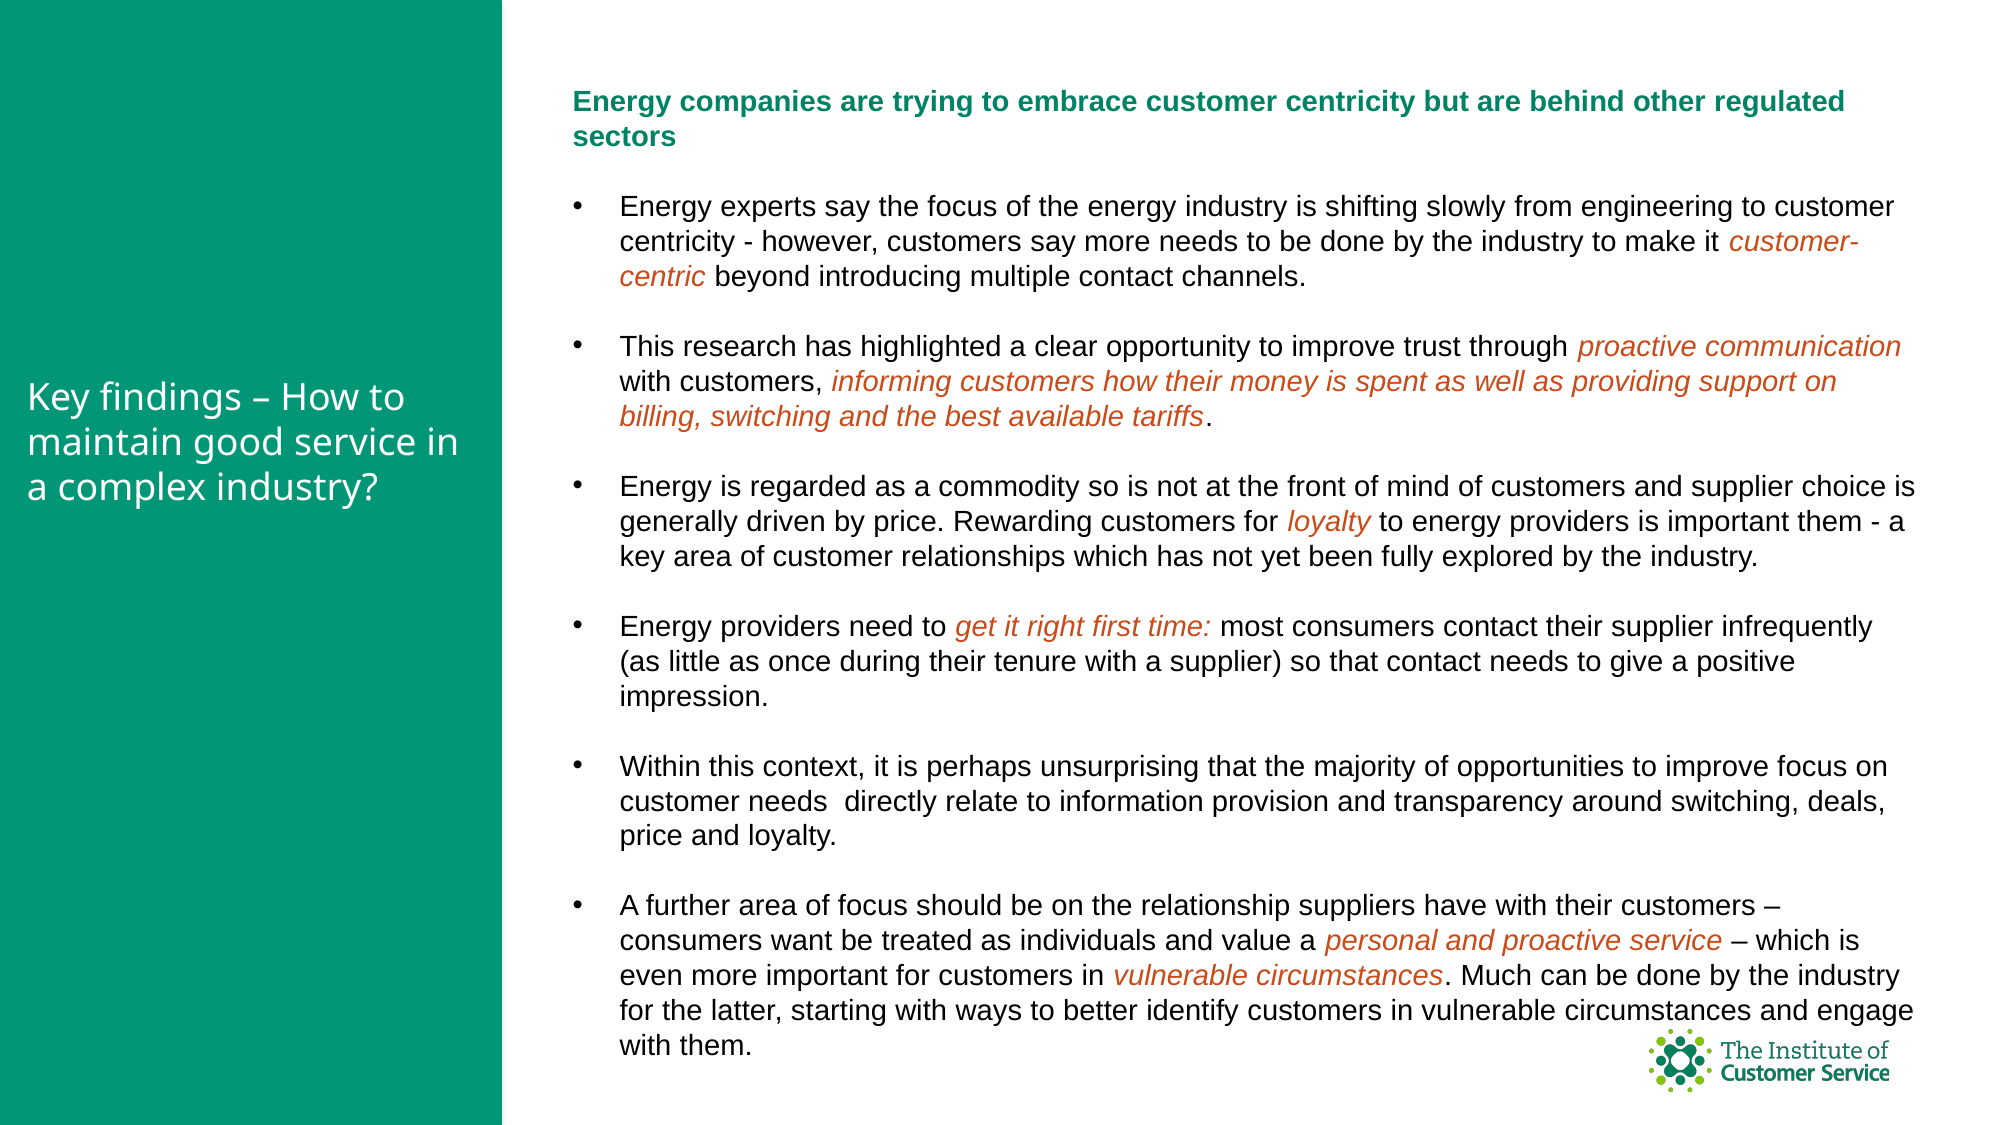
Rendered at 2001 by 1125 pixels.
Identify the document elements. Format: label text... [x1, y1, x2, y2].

text_box Key findings – How to maintain good service in a complex industry? [26, 372, 485, 874]
text_box Energy companies are trying to embrace customer centricity but are behind other regulated sectors Energy experts say the focus of the energy industry is shifting slowly from engineering to customer centricity - however, customers say more needs to be done by the industry to make it customer-centric beyond introducing multiple contact channels. This research has highlighted a clear opportunity to improve trust through proactive communication with customers, informing customers how their money is spent as well as providing support on billing, switching and the best available tariffs. Energy is regarded as a commodity so is not at the front of mind of customers and supplier choice is generally driven by price. Rewarding customers for loyalty to energy providers is important them - a key area of customer relationships which has not yet been fully explored by the industry. Energy providers need to get it right first time: most consumers contact their supplier infrequently (as little as once during their tenure with a supplier) so that contact needs to give a positive impression. Within this context, it is perhaps unsurprising that the majority of opportunities to improve focus on customer needs directly relate to information provision and transparency around switching, deals, price and loyalty. A further area of focus should be on the relationship suppliers have with their customers – consumers want be treated as individuals and value a personal and proactive service – which is even more important for customers in vulnerable circumstances. Much can be done by the industry for the latter, starting with ways to better identify customers in vulnerable circumstances and engage with them. [558, 75, 1936, 1104]
